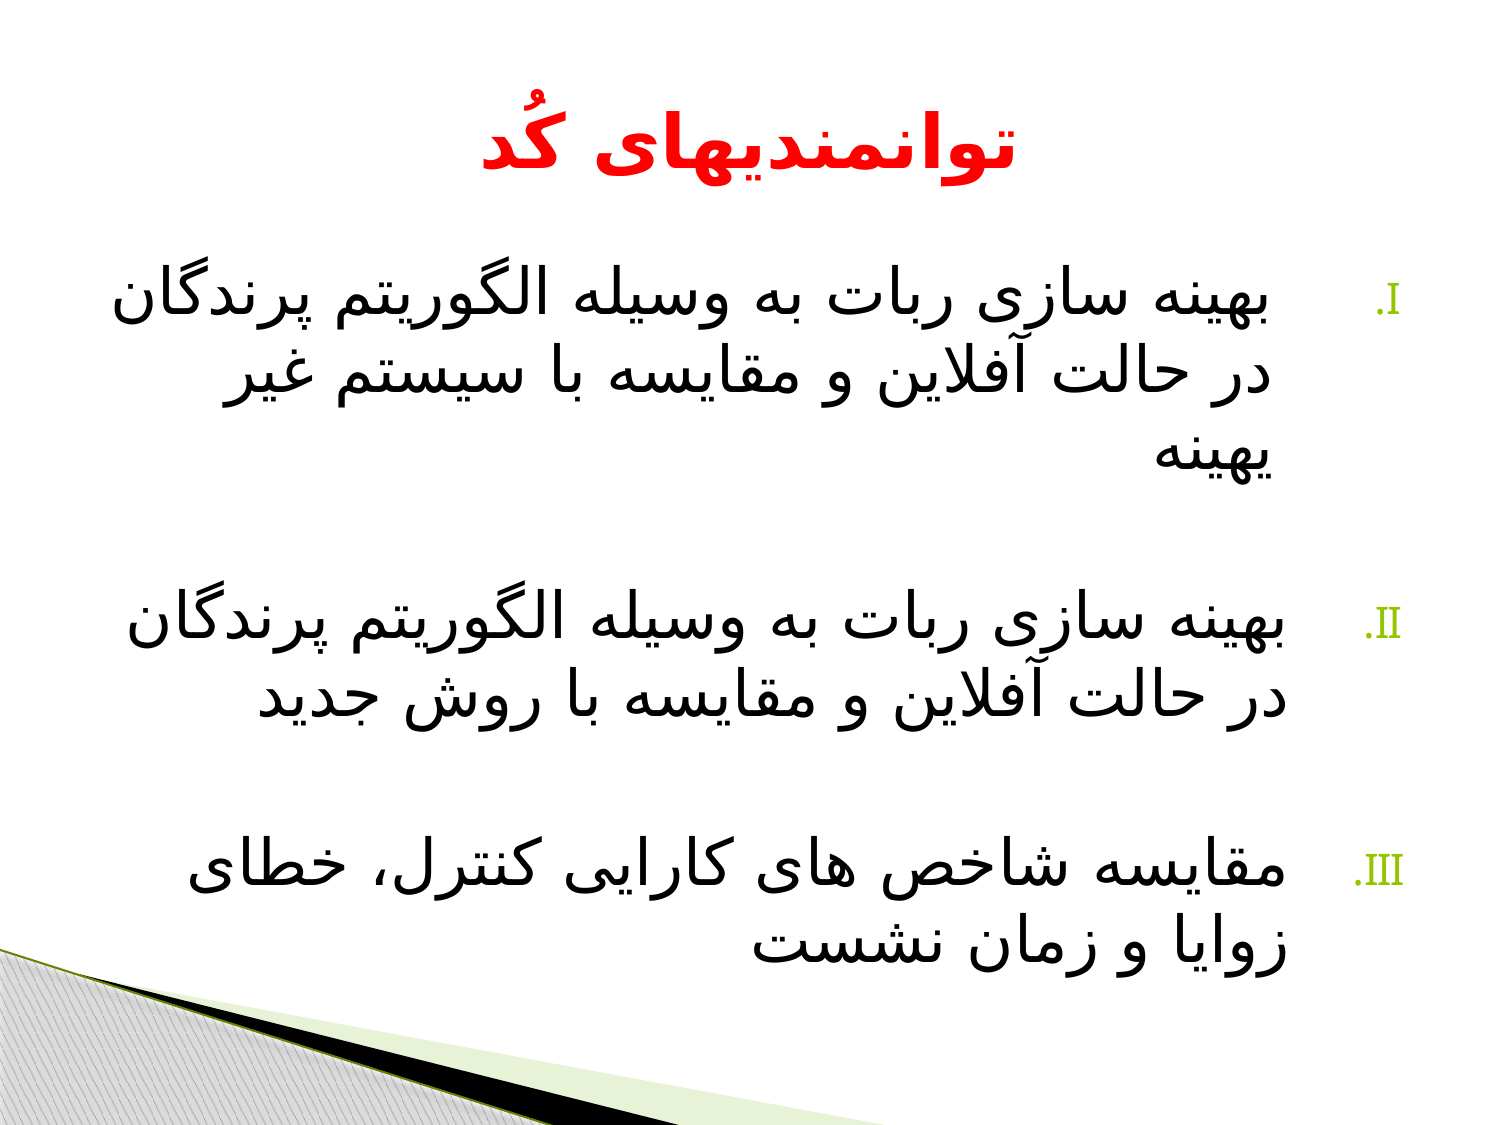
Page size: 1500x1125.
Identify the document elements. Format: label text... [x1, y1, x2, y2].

title توانمندیهای کُد [75, 45, 1425, 233]
list بهینه سازی ربات به وسیله الگوریتم پرندگان در حالت آفلاین و مقایسه با سیستم غیر یهینه بهینه سازی ربات به وسیله الگوریتم پرندگان در حالت آفلاین و مقایسه با روش جدید مقایسه شاخص های کارایی کنترل، خطای زوایا و زمان نشست [75, 243, 1425, 986]
